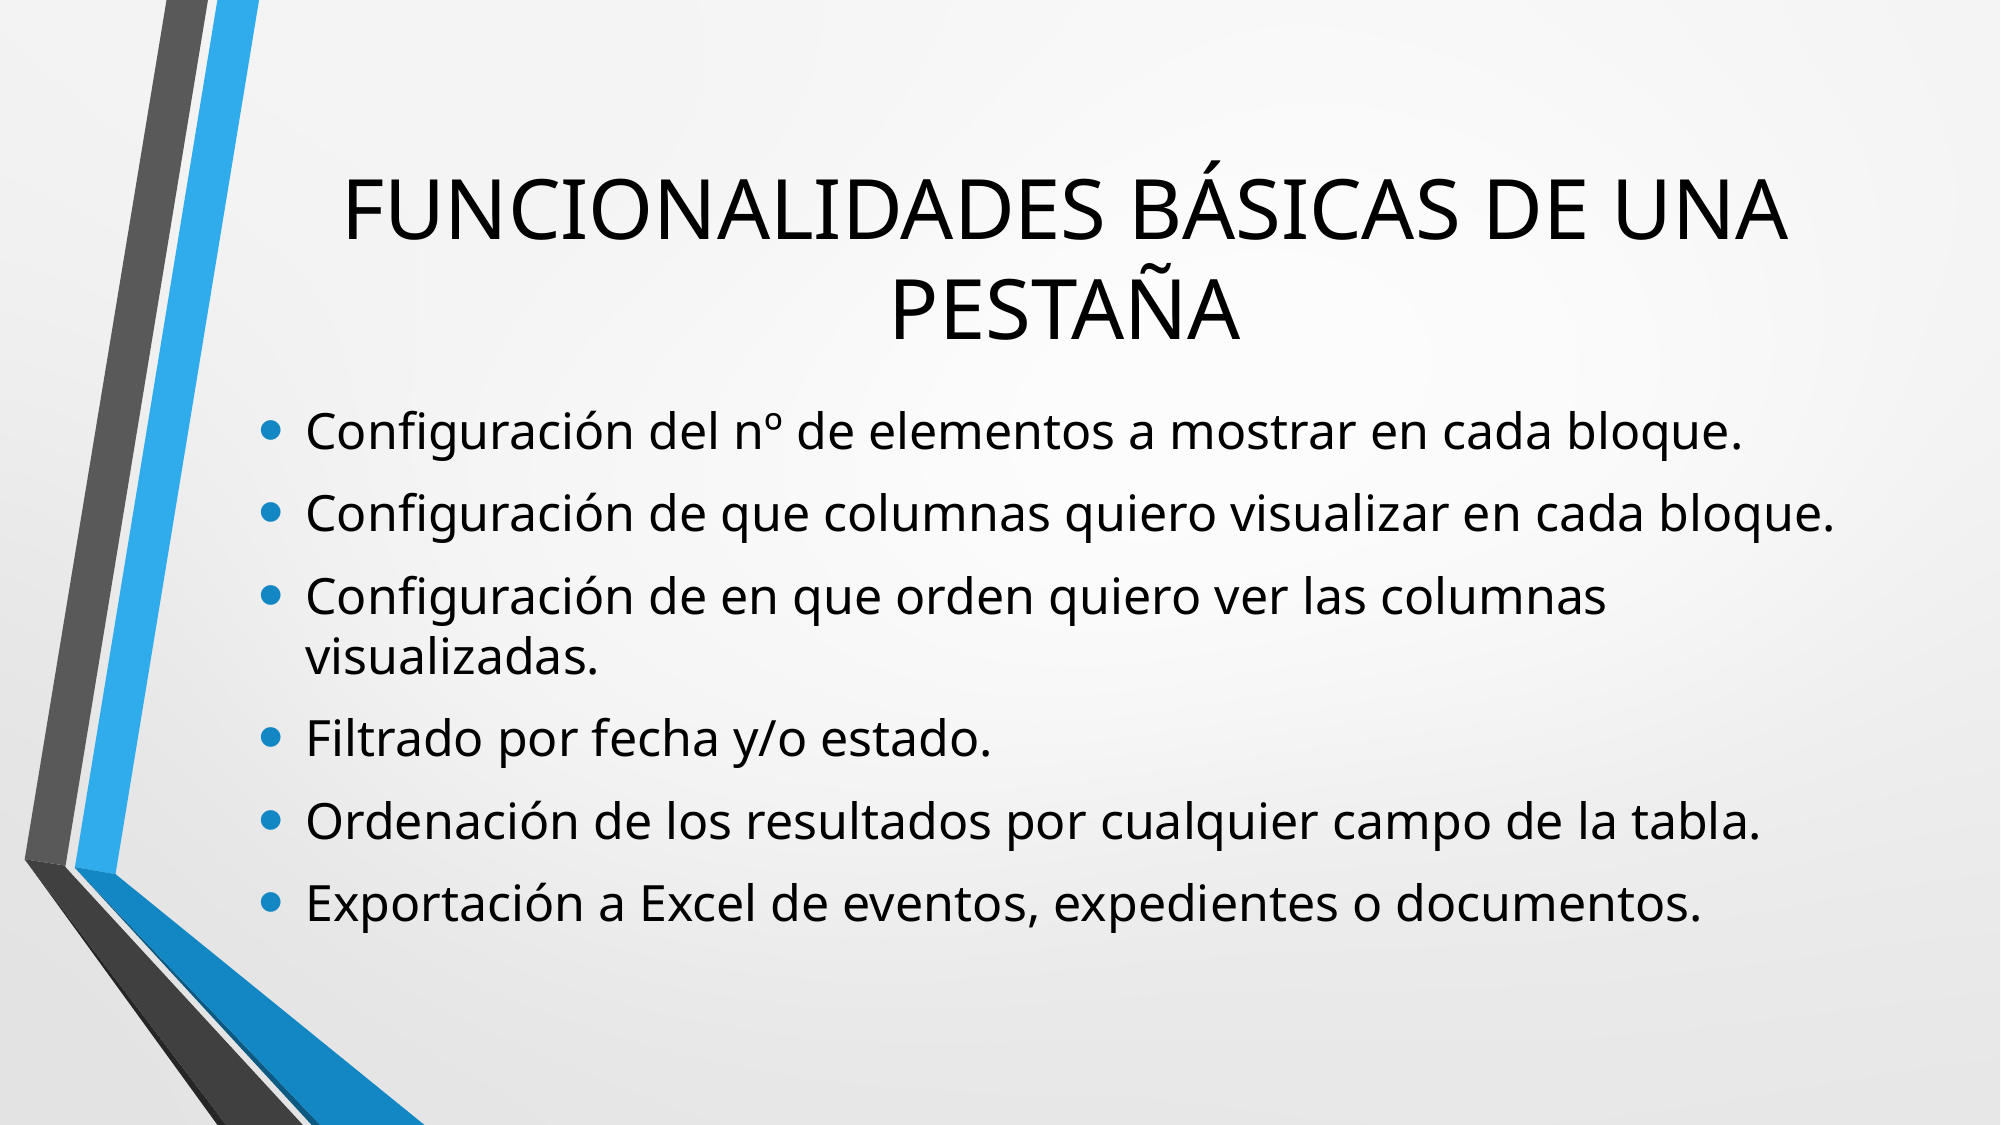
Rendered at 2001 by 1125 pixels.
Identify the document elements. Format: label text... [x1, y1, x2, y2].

list Configuración del nº de elementos a mostrar en cada bloque. Configuración de que columnas quiero visualizar en cada bloque. Configuración de en que orden quiero ver las columnas visualizadas. Filtrado por fecha y/o estado. Ordenación de los resultados por cualquier campo de la tabla. Exportación a Excel de eventos, expedientes o documentos. [243, 309, 1887, 950]
title FUNCIONALIDADES BÁSICAS DE UNA PESTAÑA [243, 112, 1887, 309]
